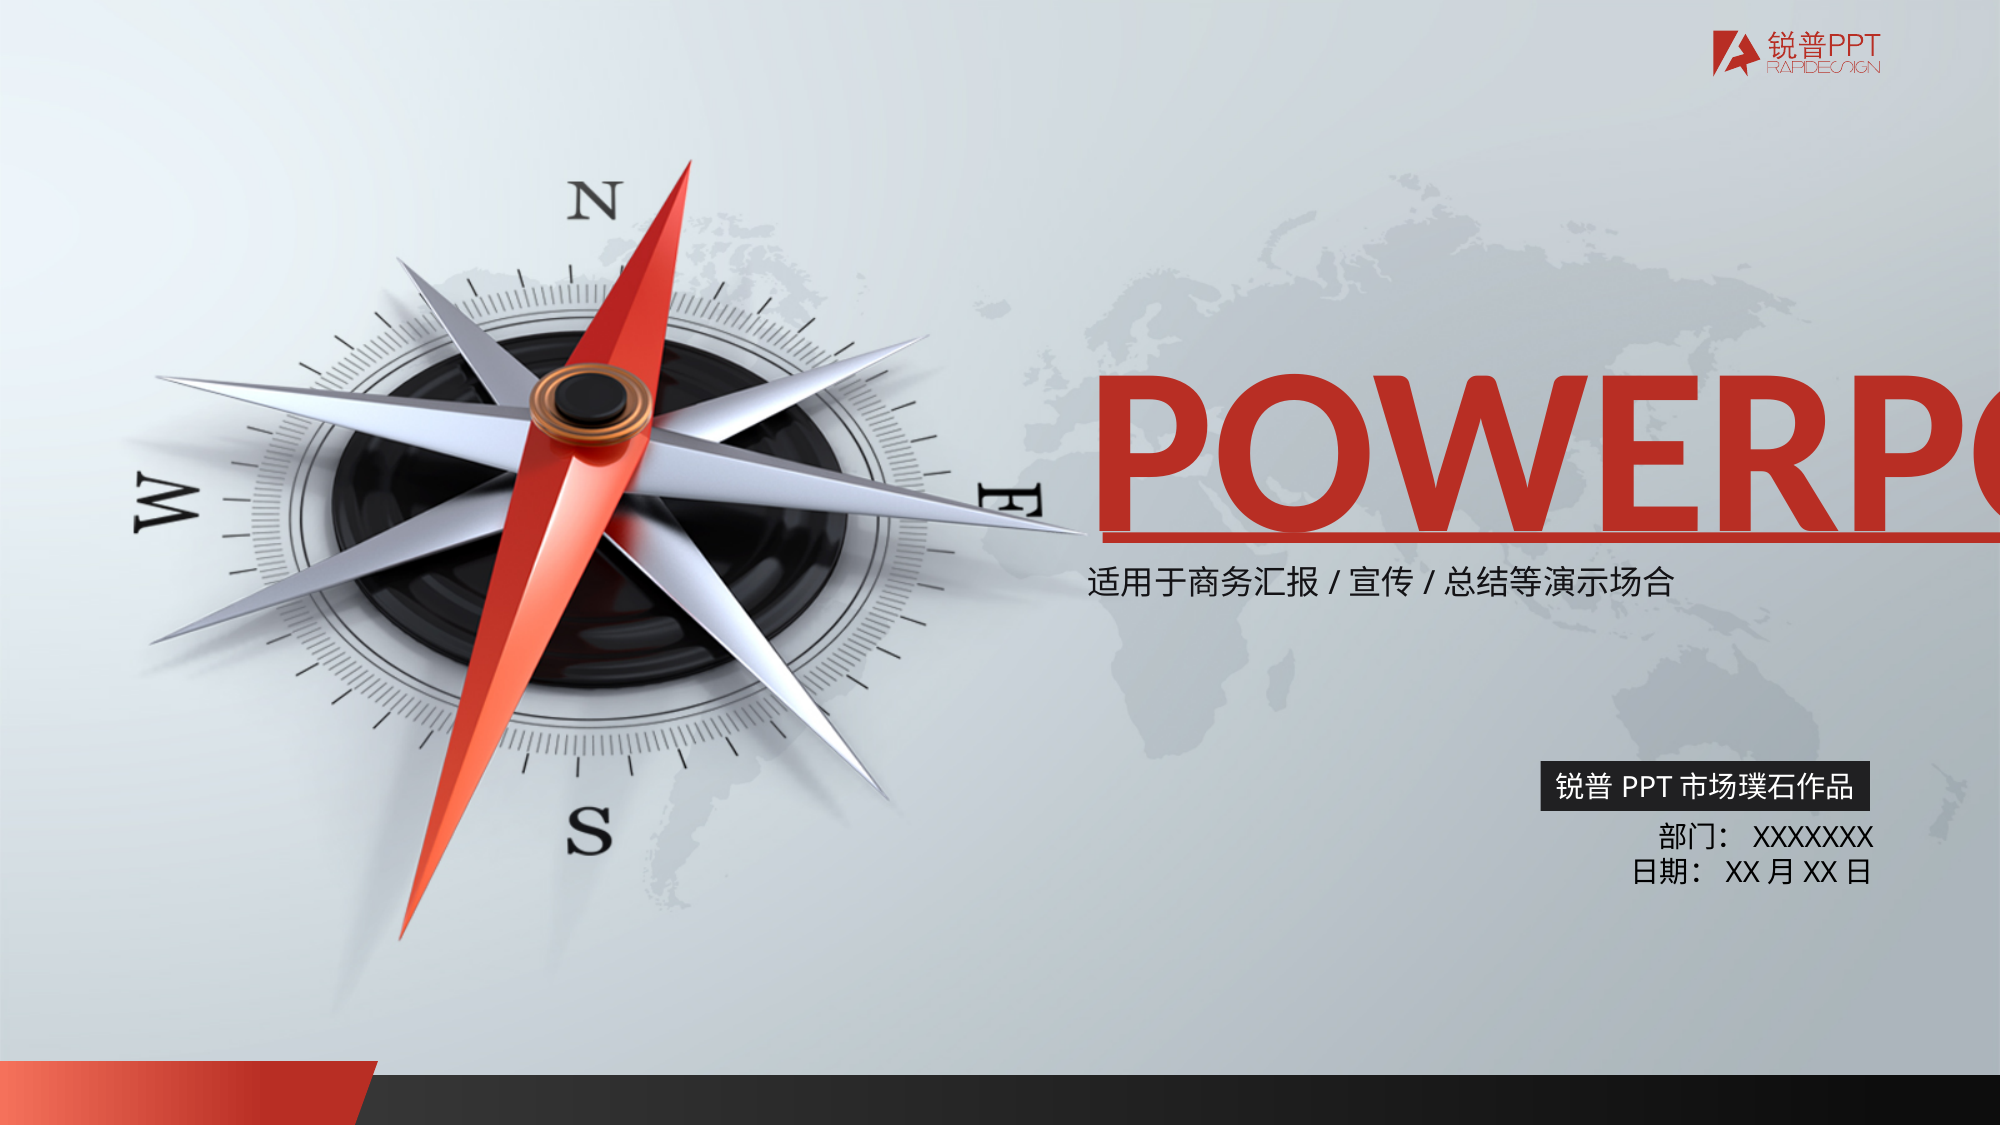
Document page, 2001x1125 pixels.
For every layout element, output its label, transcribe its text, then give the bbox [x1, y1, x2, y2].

text_box 适用于商务汇报/宣传/总结等演示场合 [1072, 553, 1691, 609]
picture [0, 0, 2000, 1075]
text_box POWERPOINT [1071, 284, 2000, 587]
text_box 锐普PPT市场璞石作品 [1540, 761, 1870, 811]
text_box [1713, 30, 1881, 77]
text_box 部门：XXXXXXX 日期：XX月XX日 [1616, 811, 1889, 896]
